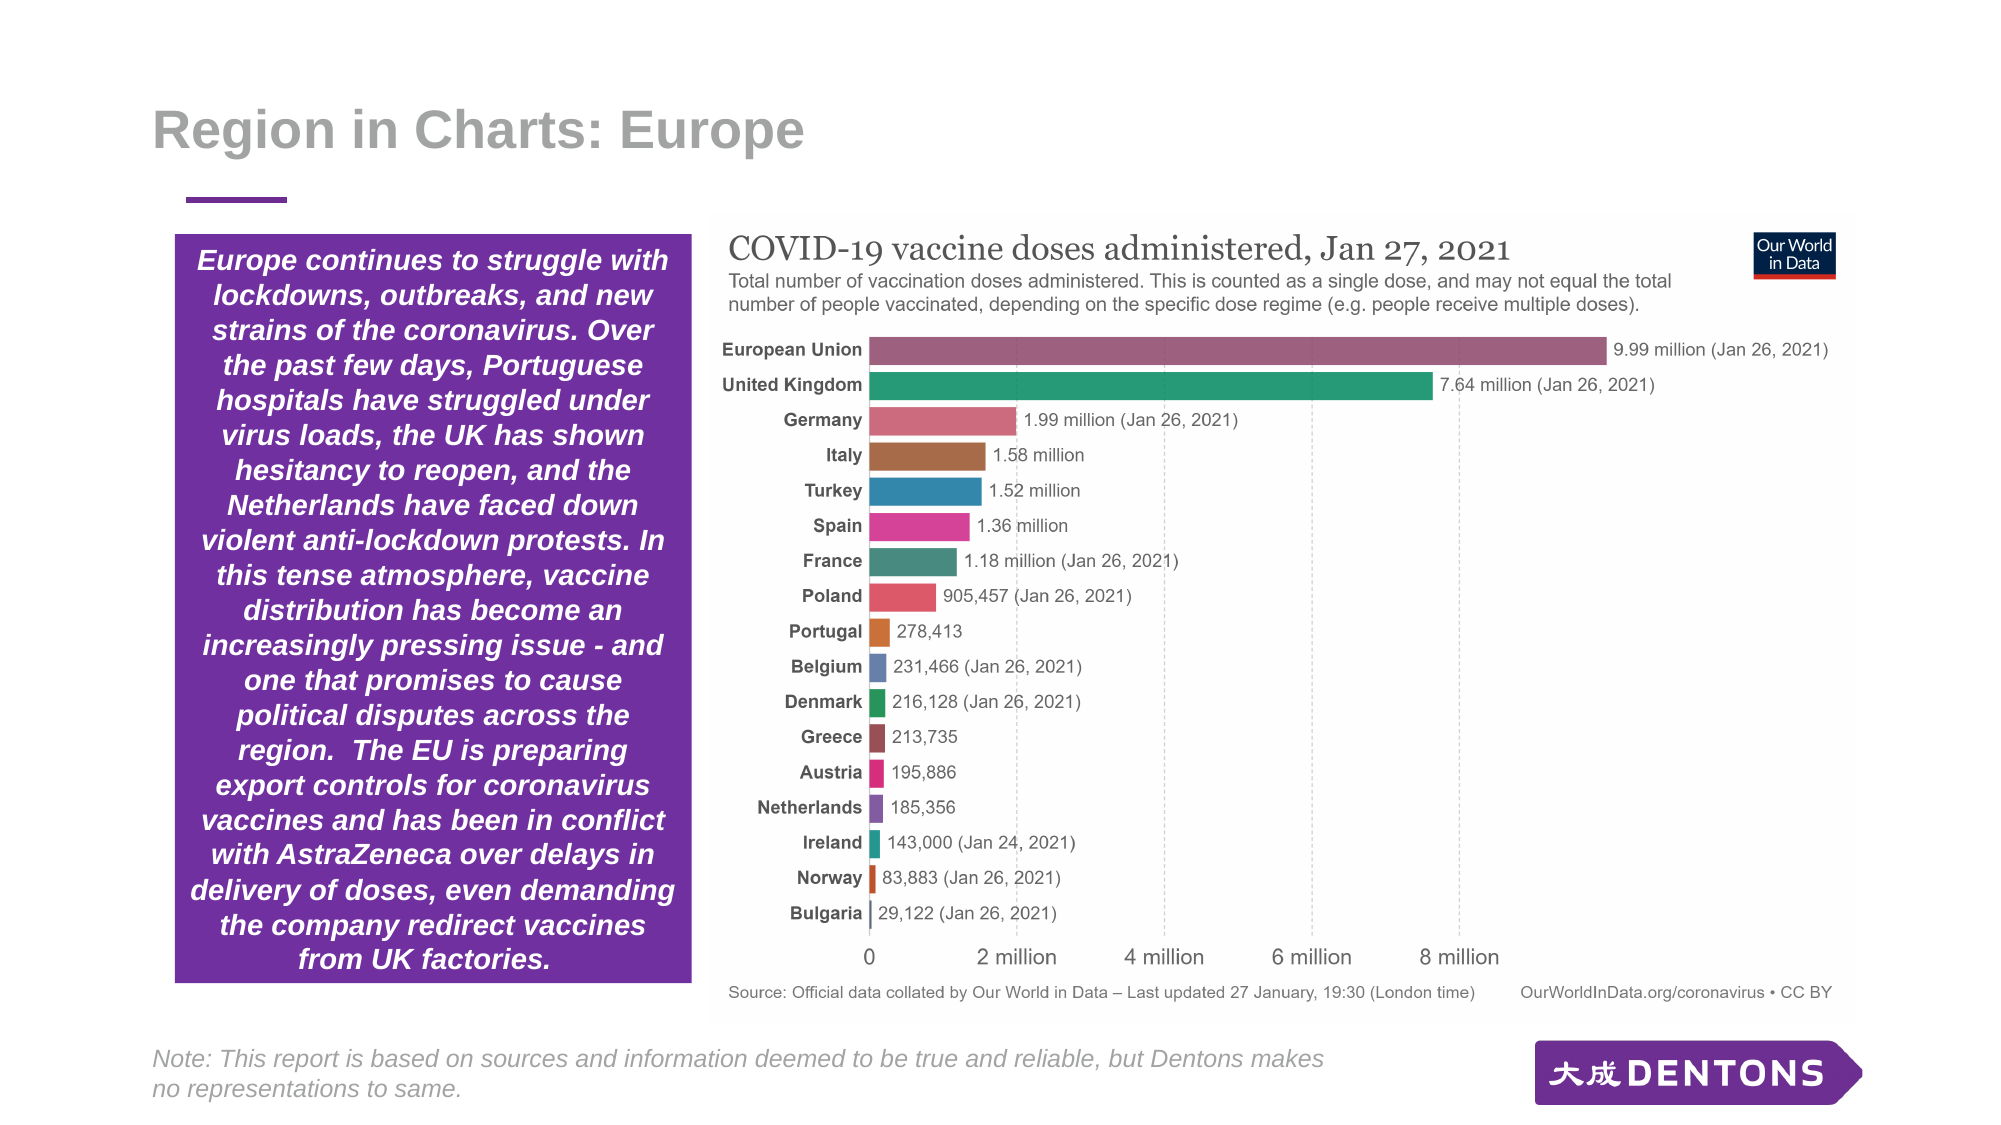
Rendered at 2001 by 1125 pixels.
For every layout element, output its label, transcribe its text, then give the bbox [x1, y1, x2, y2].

title Region in Charts: Europe [137, 78, 1863, 184]
text_box Note: This report is based on sources and information deemed to be true and reliable, but Dentons makes no representations to same. [137, 1042, 1369, 1103]
text_box Europe continues to struggle with lockdowns, outbreaks, and new strains of the coronavirus. Over the past few days, Portuguese hospitals have struggled under virus loads, the UK has shown hesitancy to reopen, and the Netherlands have faced down violent anti-lockdown protests. In this tense atmosphere, vaccine distribution has become an increasingly pressing issue - and one that promises to cause political disputes across the region. The EU is preparing export controls for coronavirus vaccines and has been in conflict with AstraZeneca over delays in delivery of doses, even demanding the company redirect vaccines from UK factories. [174, 234, 692, 984]
picture [708, 212, 1856, 1023]
